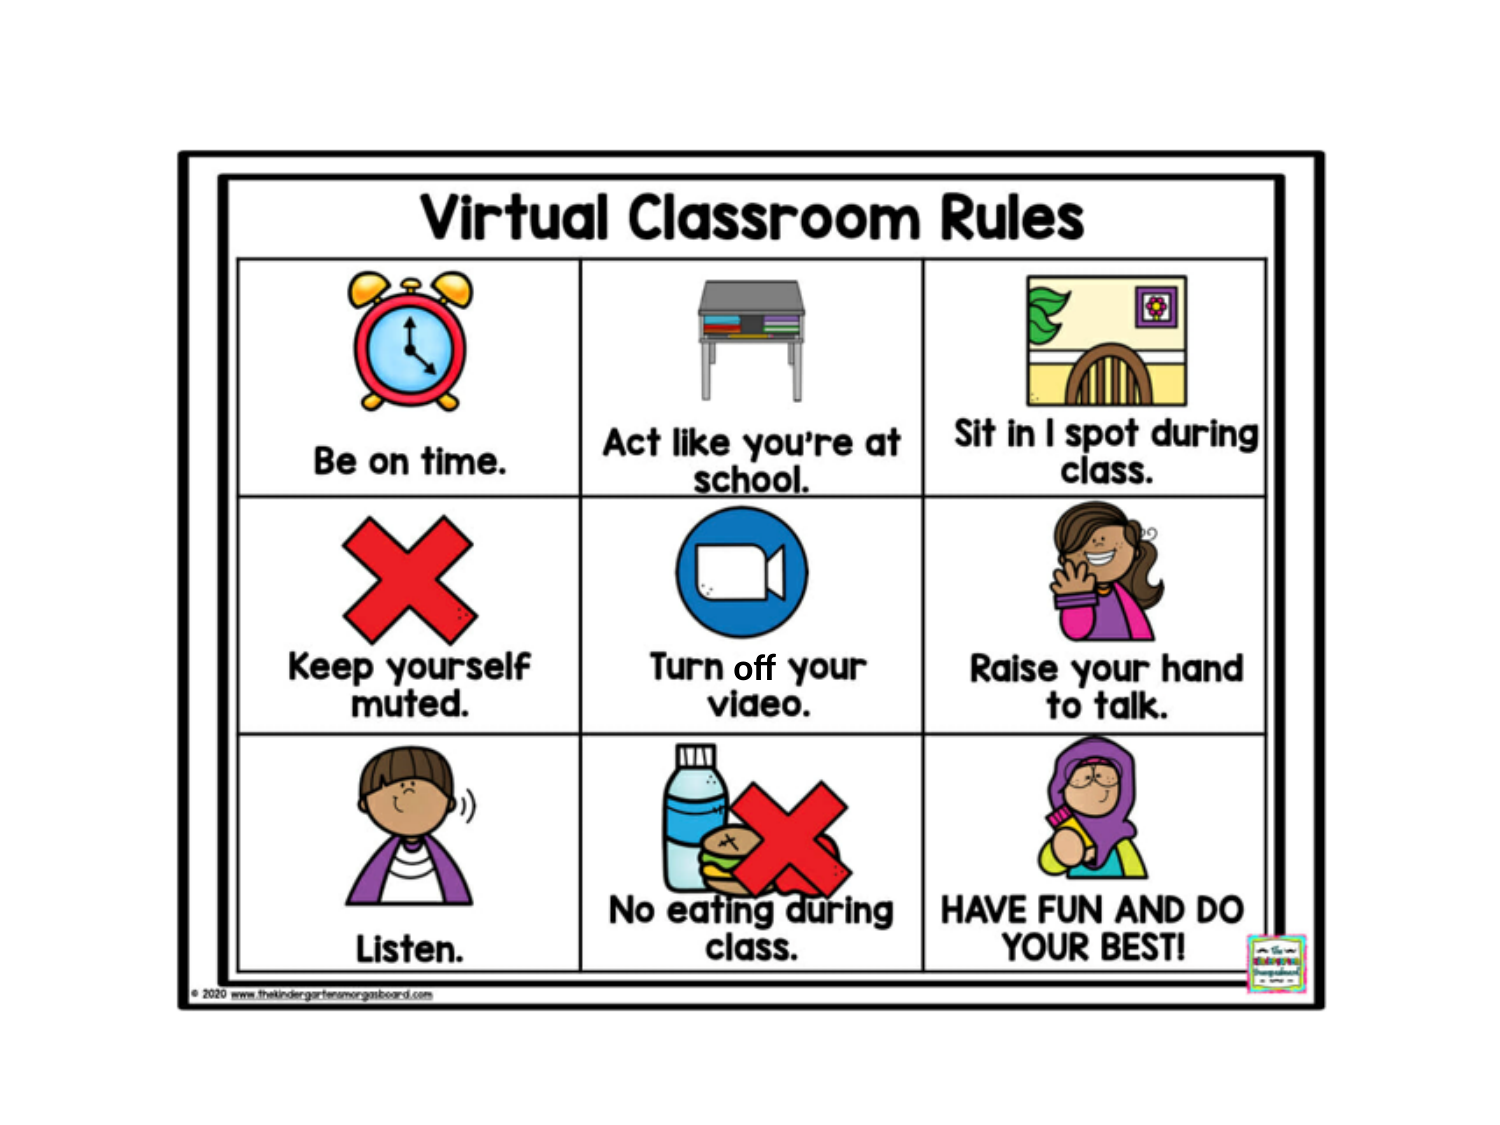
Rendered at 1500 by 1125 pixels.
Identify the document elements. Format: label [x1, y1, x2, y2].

picture [167, 140, 1330, 1021]
